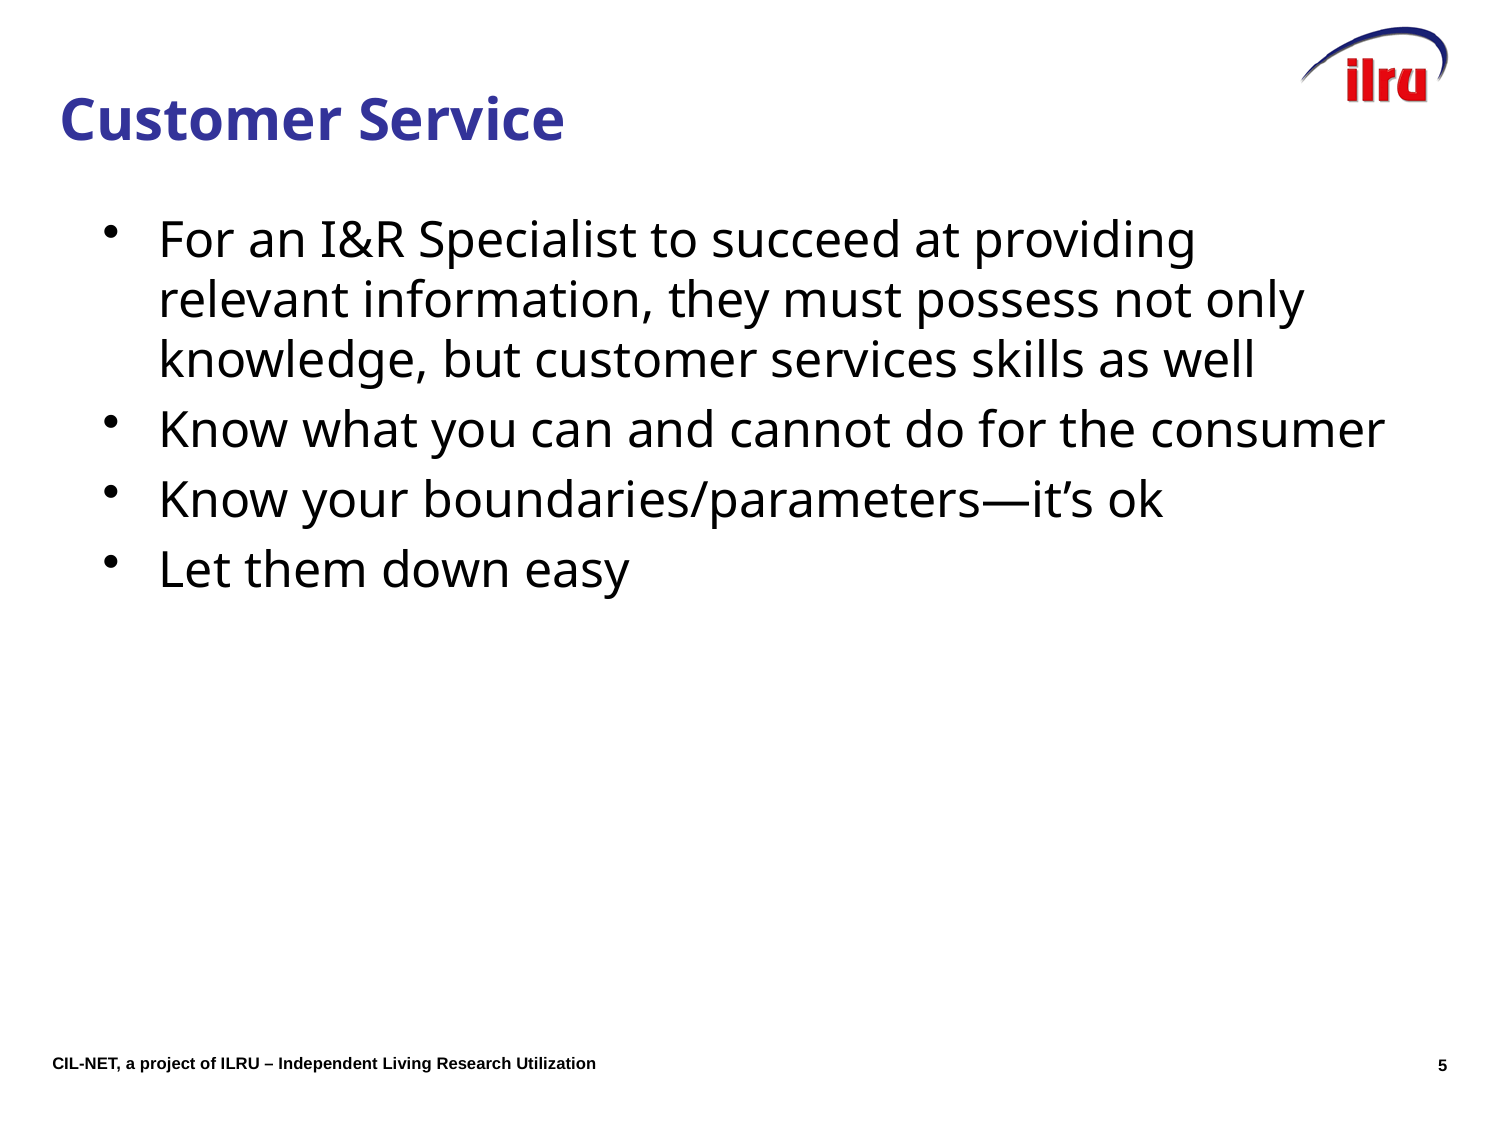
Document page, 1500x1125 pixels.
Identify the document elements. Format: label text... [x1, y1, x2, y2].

picture [1299, 24, 1463, 103]
list For an I&R Specialist to succeed at providing relevant information, they must possess not only knowledge, but customer services skills as well Know what you can and cannot do for the consumer Know your boundaries/parameters—it’s ok Let them down easy [87, 200, 1413, 1025]
title Slide 5 Customer Service [37, 69, 1426, 166]
slide_number 5 [1074, 1047, 1463, 1088]
